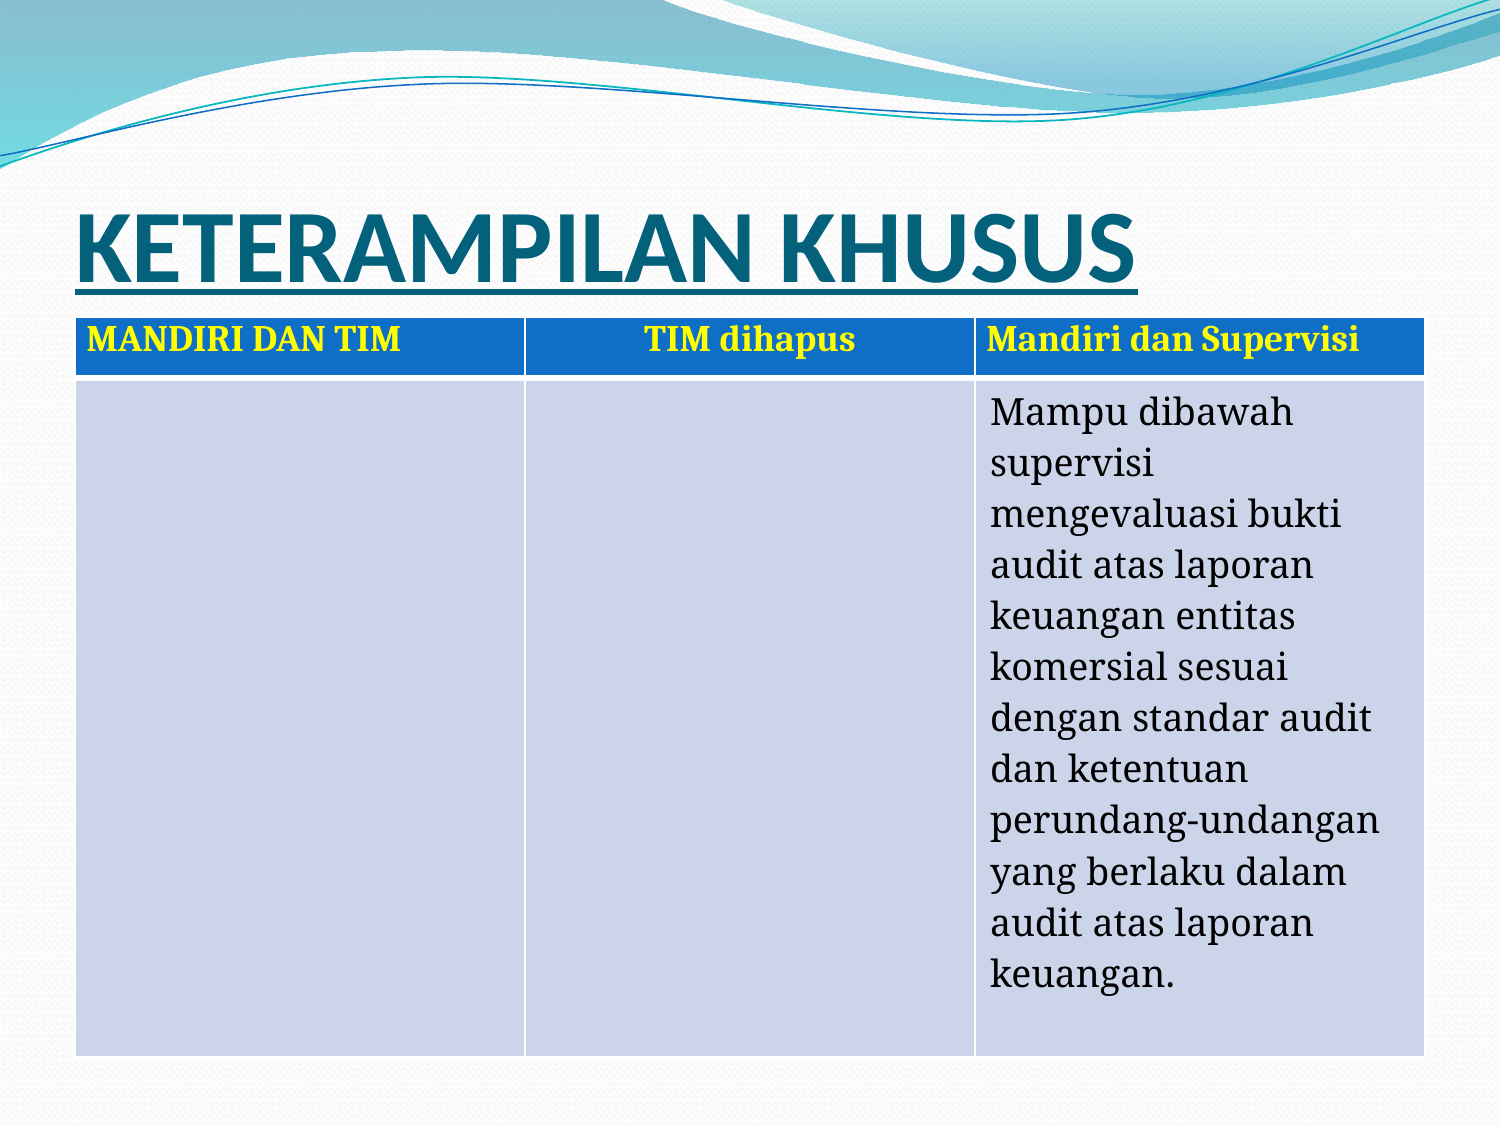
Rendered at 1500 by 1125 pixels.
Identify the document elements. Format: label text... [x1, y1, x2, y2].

table_header Mandiri dan Supervisi [976, 318, 1424, 375]
table_cell Mampu dibawah supervisi mengevaluasi bukti audit atas laporan keuangan entitas komersial sesuai dengan standar audit dan ketentuan perundang-undangan yang berlaku dalam audit atas laporan keuangan. [976, 381, 1424, 1056]
table_header MANDIRI DAN TIM [76, 318, 524, 375]
title KETERAMPILAN KHUSUS [75, 115, 1425, 303]
table_cell [76, 381, 524, 1056]
table_cell [526, 381, 974, 1056]
table_header TIM dihapus [526, 318, 974, 375]
